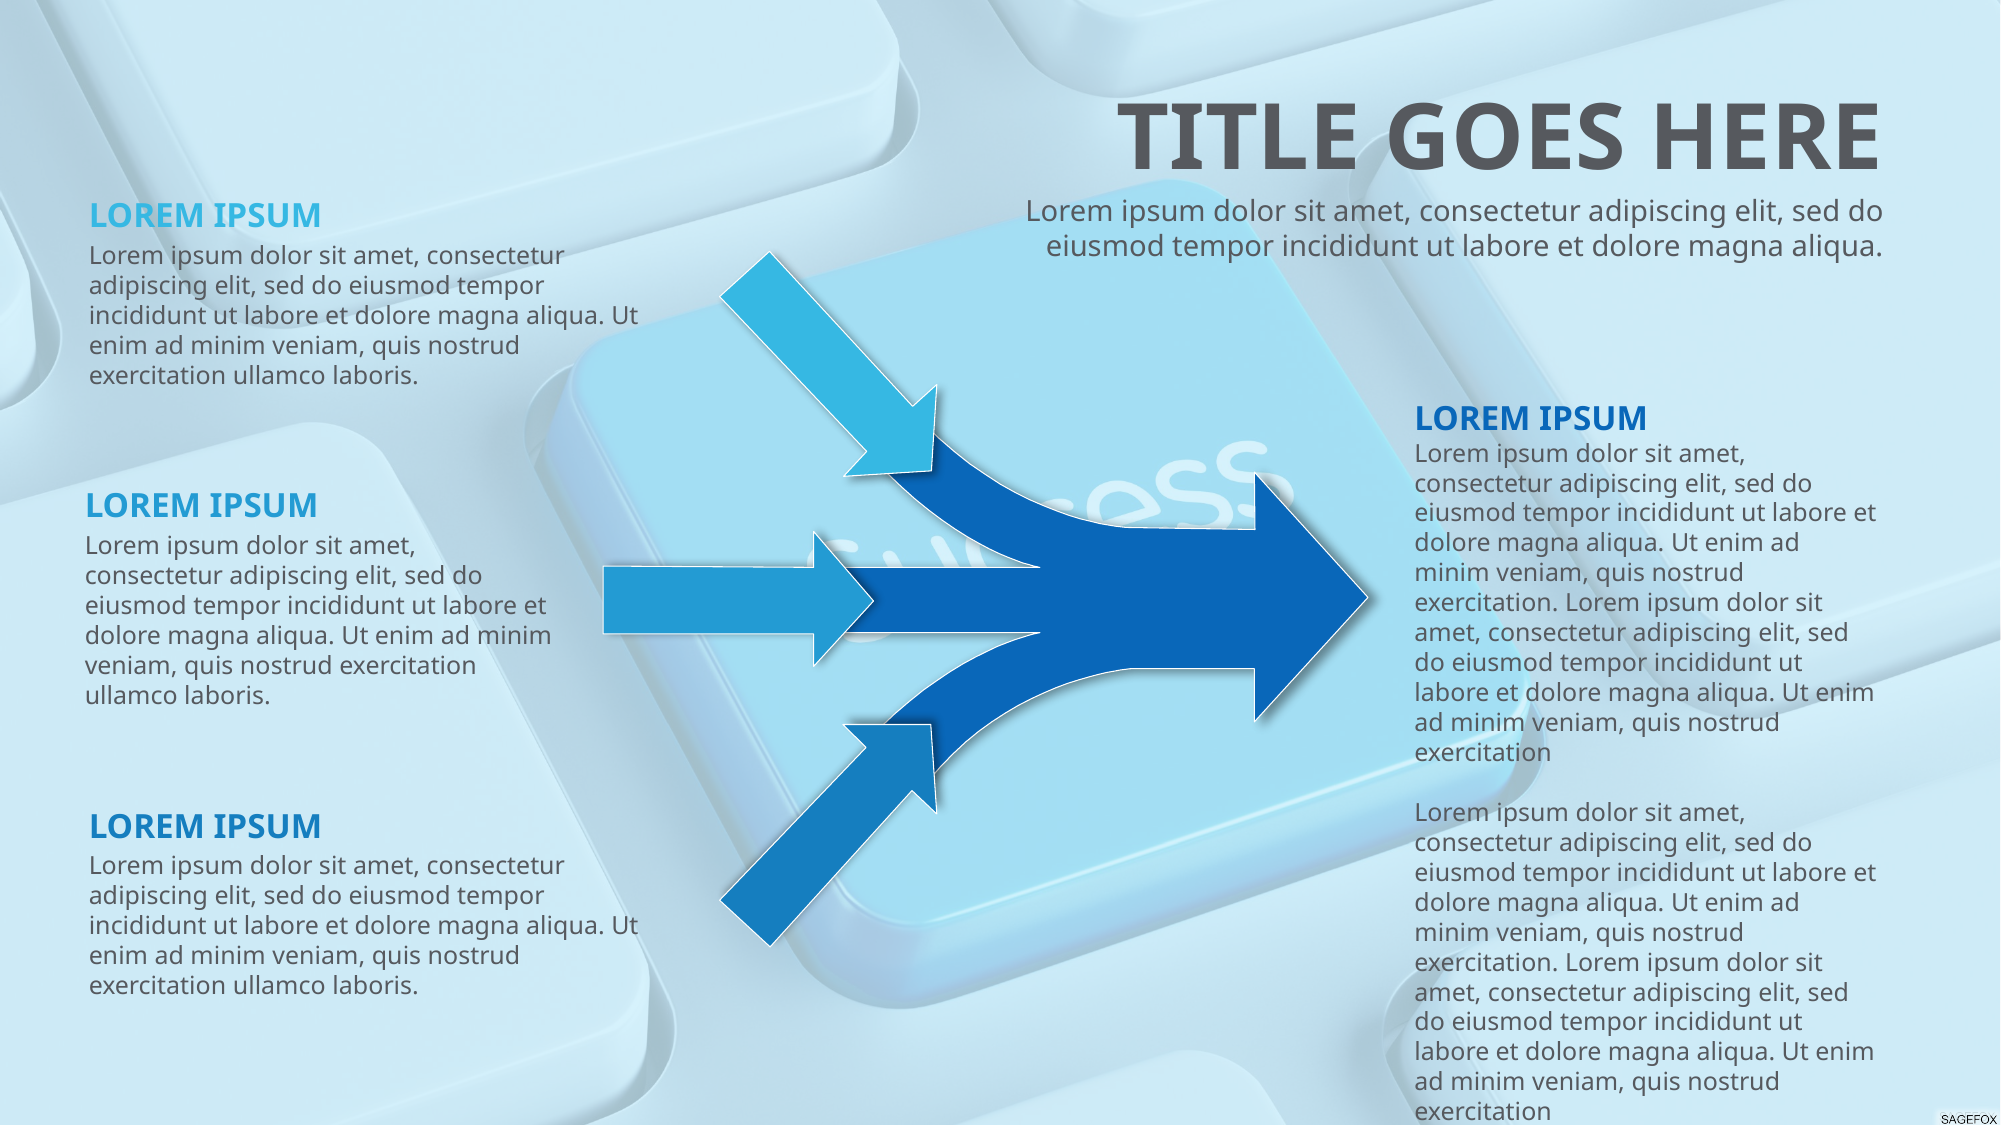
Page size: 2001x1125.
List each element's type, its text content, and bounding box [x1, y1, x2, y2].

text_box LOREM IPSUM Lorem ipsum dolor sit amet, consectetur adipiscing elit, sed do eiusmod tempor incididunt ut labore et dolore magna aliqua. Ut enim ad minim veniam, quis nostrud exercitation. Lorem ipsum dolor sit amet, consectetur adipiscing elit, sed do eiusmod tempor incididunt ut labore et dolore magna aliqua. Ut enim ad minim veniam, quis nostrud exercitation Lorem ipsum dolor sit amet, consectetur adipiscing elit, sed do eiusmod tempor incididunt ut labore et dolore magna aliqua. Ut enim ad minim veniam, quis nostrud exercitation. Lorem ipsum dolor sit amet, consectetur adipiscing elit, sed do eiusmod tempor incididunt ut labore et dolore magna aliqua. Ut enim ad minim veniam, quis nostrud exercitation [1399, 389, 1897, 1125]
text_box LOREM IPSUM Lorem ipsum dolor sit amet, consectetur adipiscing elit, sed do eiusmod tempor incididunt ut labore et dolore magna aliqua. Ut enim ad minim veniam, quis nostrud exercitation ullamco laboris. [73, 797, 677, 1007]
picture [1938, 1114, 1999, 1125]
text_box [944, 70, 1899, 271]
text_box LOREM IPSUM Lorem ipsum dolor sit amet, consectetur adipiscing elit, sed do eiusmod tempor incididunt ut labore et dolore magna aliqua. Ut enim ad minim veniam, quis nostrud exercitation ullamco laboris. [73, 187, 677, 397]
text_box [603, 531, 874, 667]
text_box [719, 251, 937, 477]
text_box [719, 724, 937, 947]
text_box [860, 441, 1369, 764]
text_box LOREM IPSUM Lorem ipsum dolor sit amet, consectetur adipiscing elit, sed do eiusmod tempor incididunt ut labore et dolore magna aliqua. Ut enim ad minim veniam, quis nostrud exercitation ullamco laboris. [69, 477, 570, 717]
